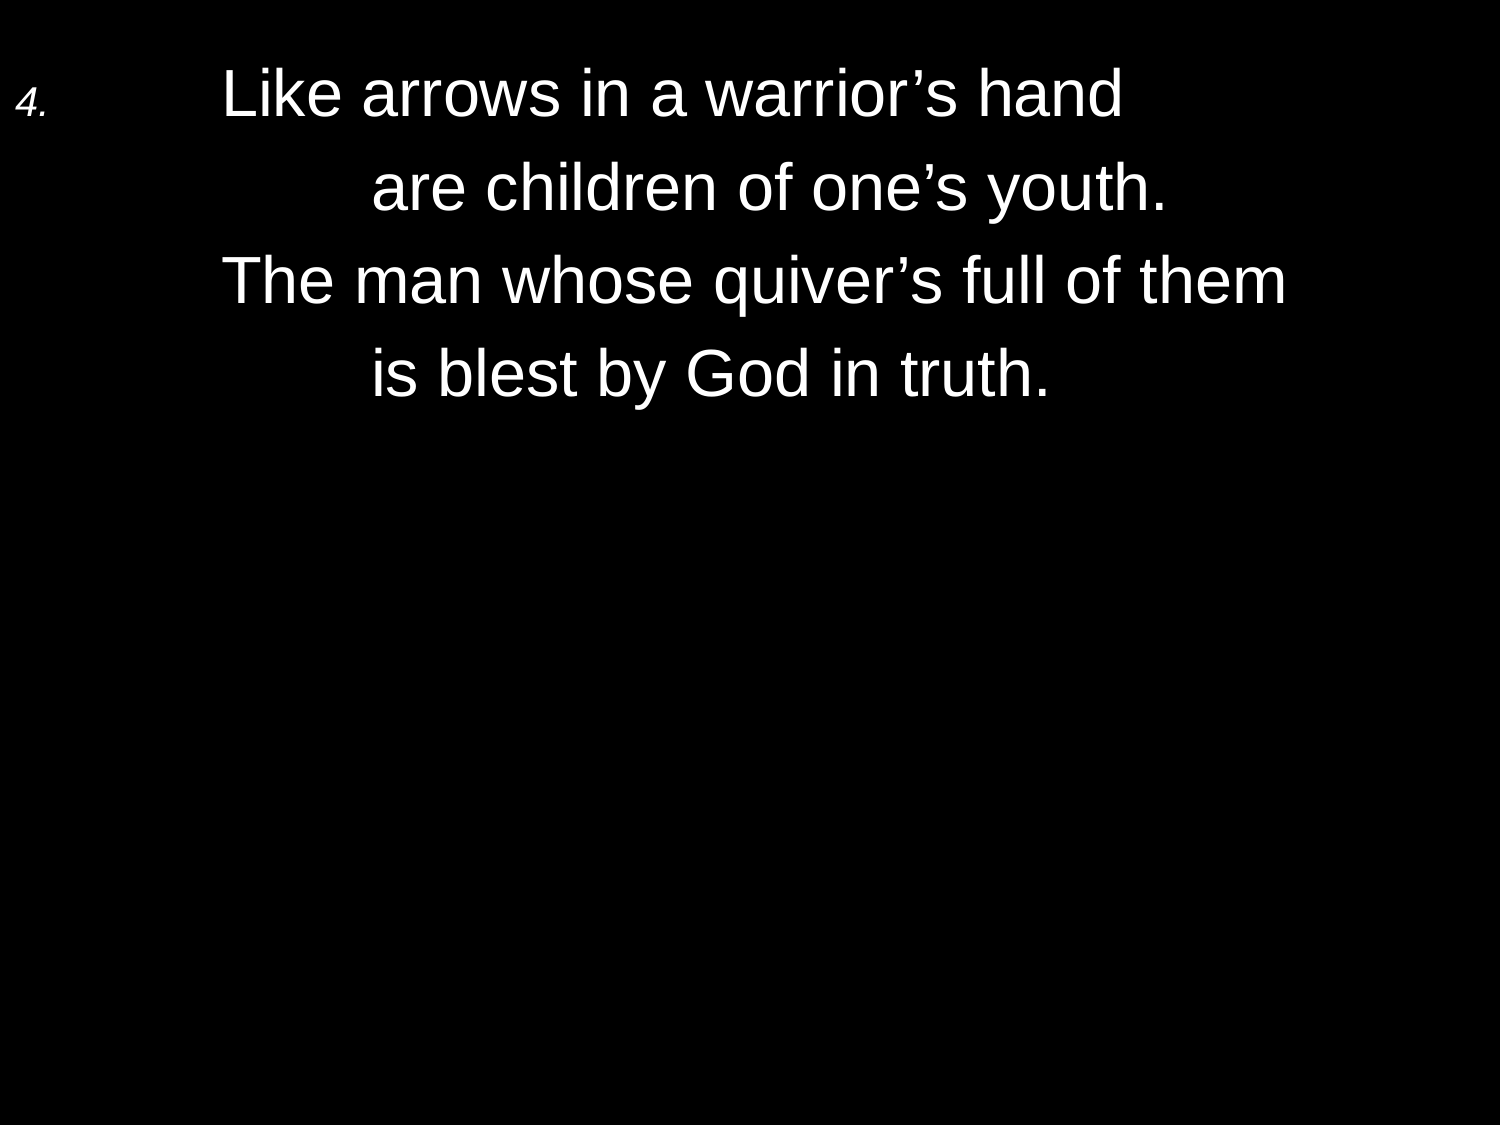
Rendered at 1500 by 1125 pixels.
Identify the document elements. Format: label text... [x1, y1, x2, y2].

list 4. Like arrows in a warrior’s hand are children of one’s youth. The man whose quiver’s full of them is blest by God in truth. [0, 42, 1500, 1047]
